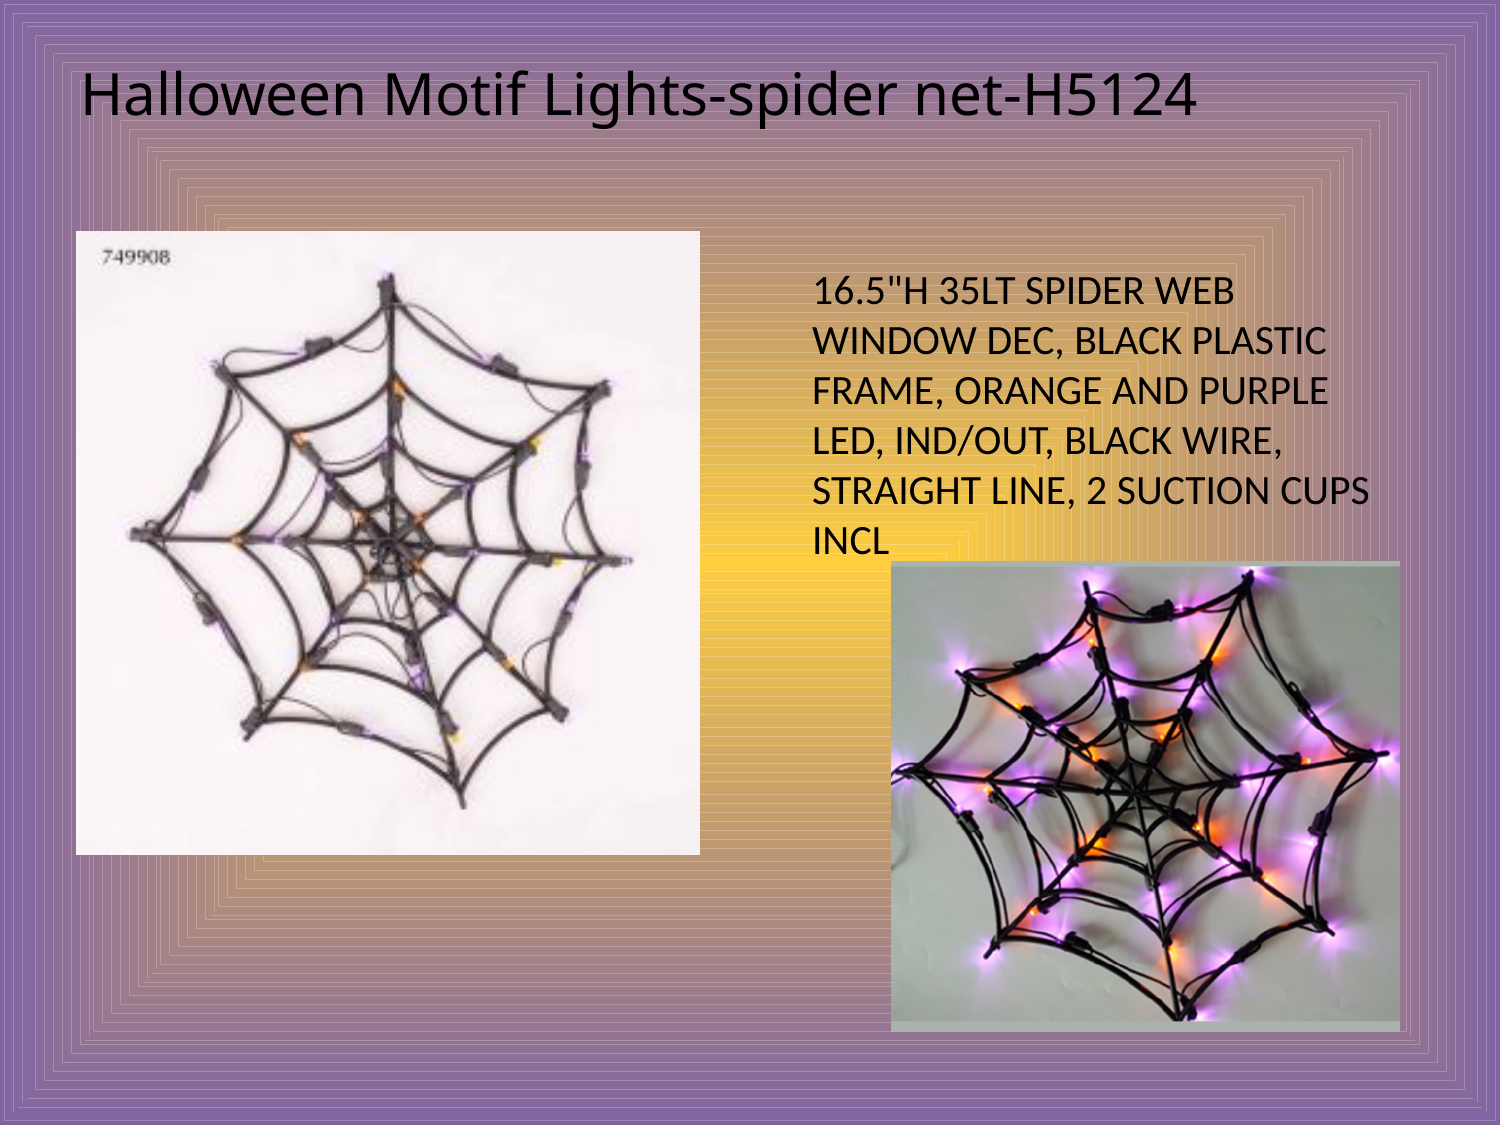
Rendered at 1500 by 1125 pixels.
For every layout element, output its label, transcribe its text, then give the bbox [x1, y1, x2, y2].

picture [891, 560, 1401, 1033]
picture [76, 231, 700, 855]
text_box Halloween Motif Lights-spider net-H5124 [65, 49, 1435, 135]
text_box 16.5"H 35LT SPIDER WEB WINDOW DEC, BLACK PLASTIC FRAME, ORANGE AND PURPLE LED, IND/OUT, BLACK WIRE, STRAIGHT LINE, 2 SUCTION CUPS INCL [797, 255, 1425, 571]
